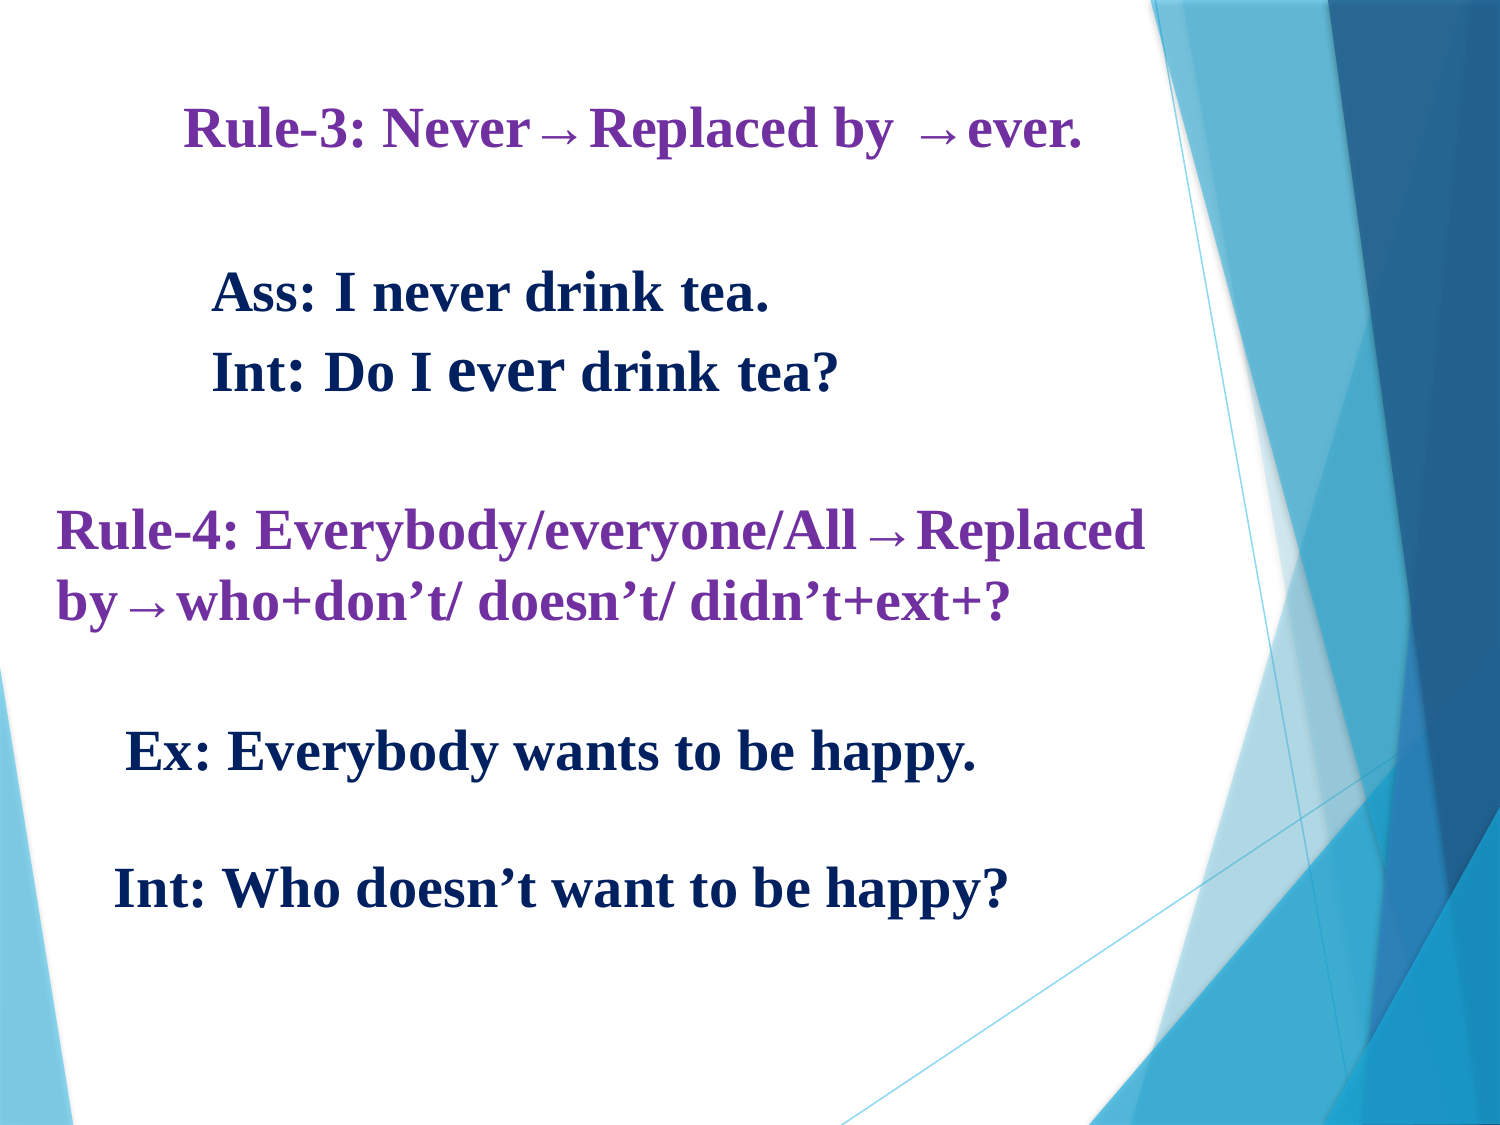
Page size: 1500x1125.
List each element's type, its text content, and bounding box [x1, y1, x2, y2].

text_box Ass: I never drink tea. Int: Do I ever drink tea? [196, 237, 894, 413]
text_box Rule-3: Never→Replaced by →ever. [168, 81, 1147, 167]
text_box Rule-4: Everybody/everyone/All→Replaced by→who+don’t/ doesn’t/ didn’t+ext+? [42, 484, 1223, 639]
text_box Ex: Everybody wants to be happy. [110, 704, 1069, 789]
text_box Int: Who doesn’t want to be happy? [99, 841, 1080, 927]
